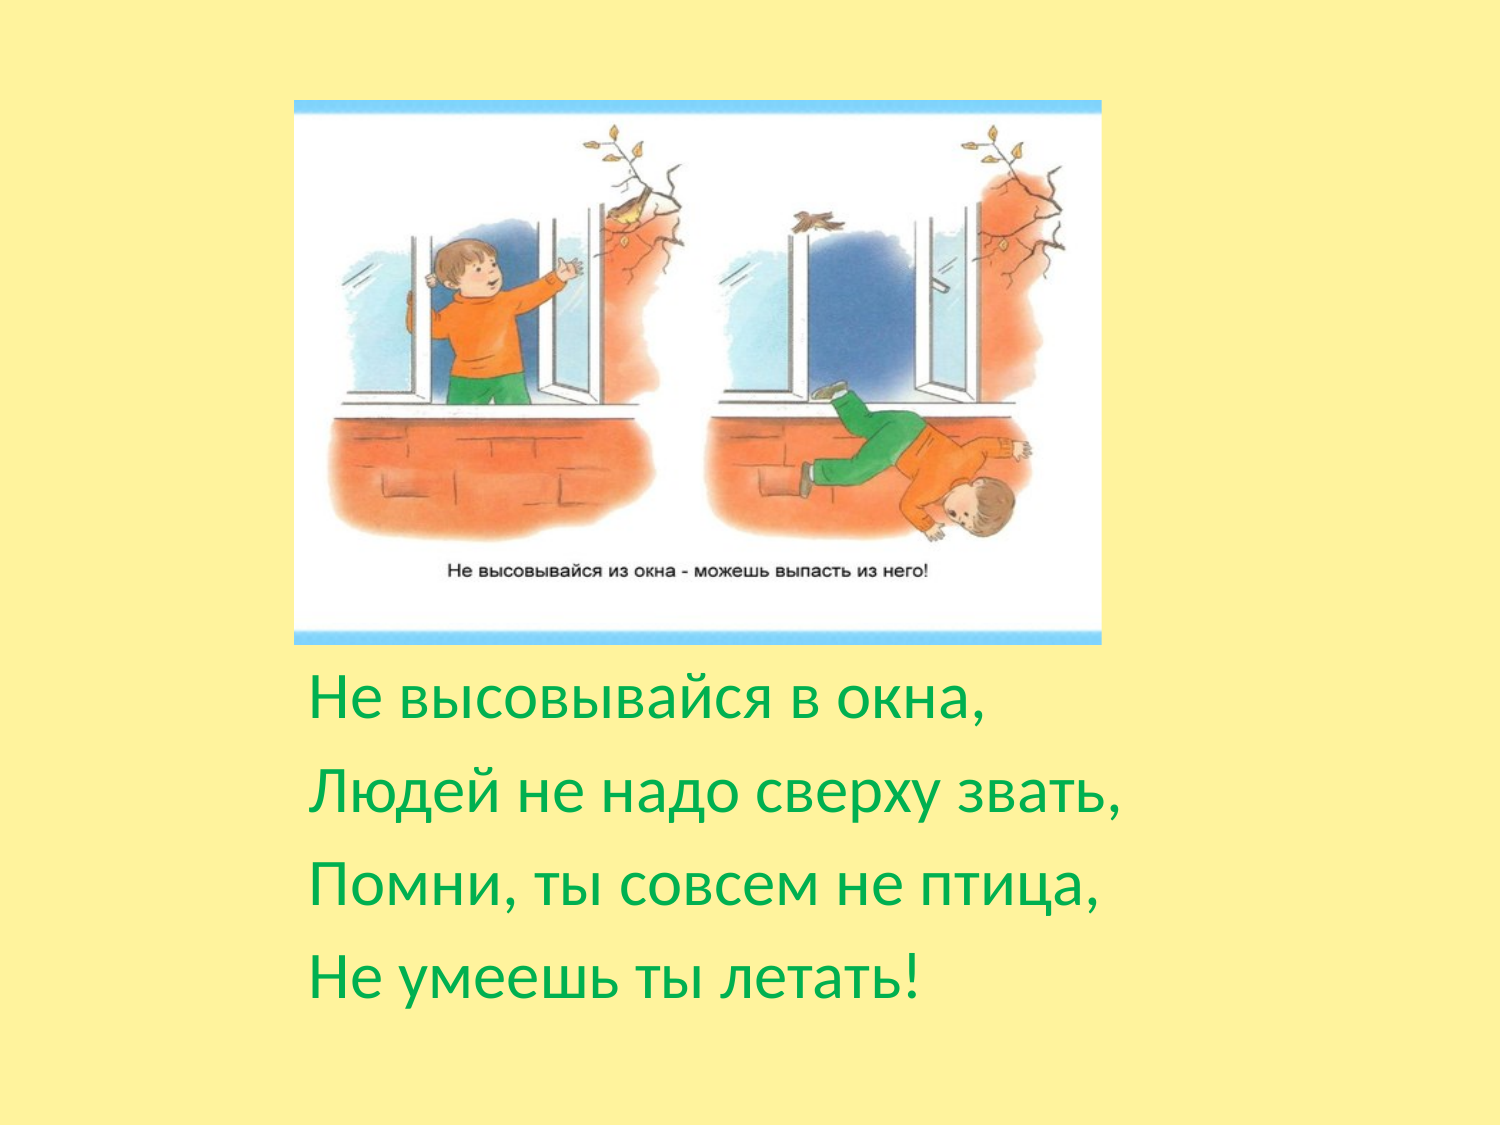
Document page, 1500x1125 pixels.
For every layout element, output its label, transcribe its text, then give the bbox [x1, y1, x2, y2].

list Не высовывайся в окна, Людей не надо сверху звать, Помни, ты совсем не птица, Не умеешь ты летать! [294, 644, 1194, 1013]
picture [293, 100, 1102, 645]
